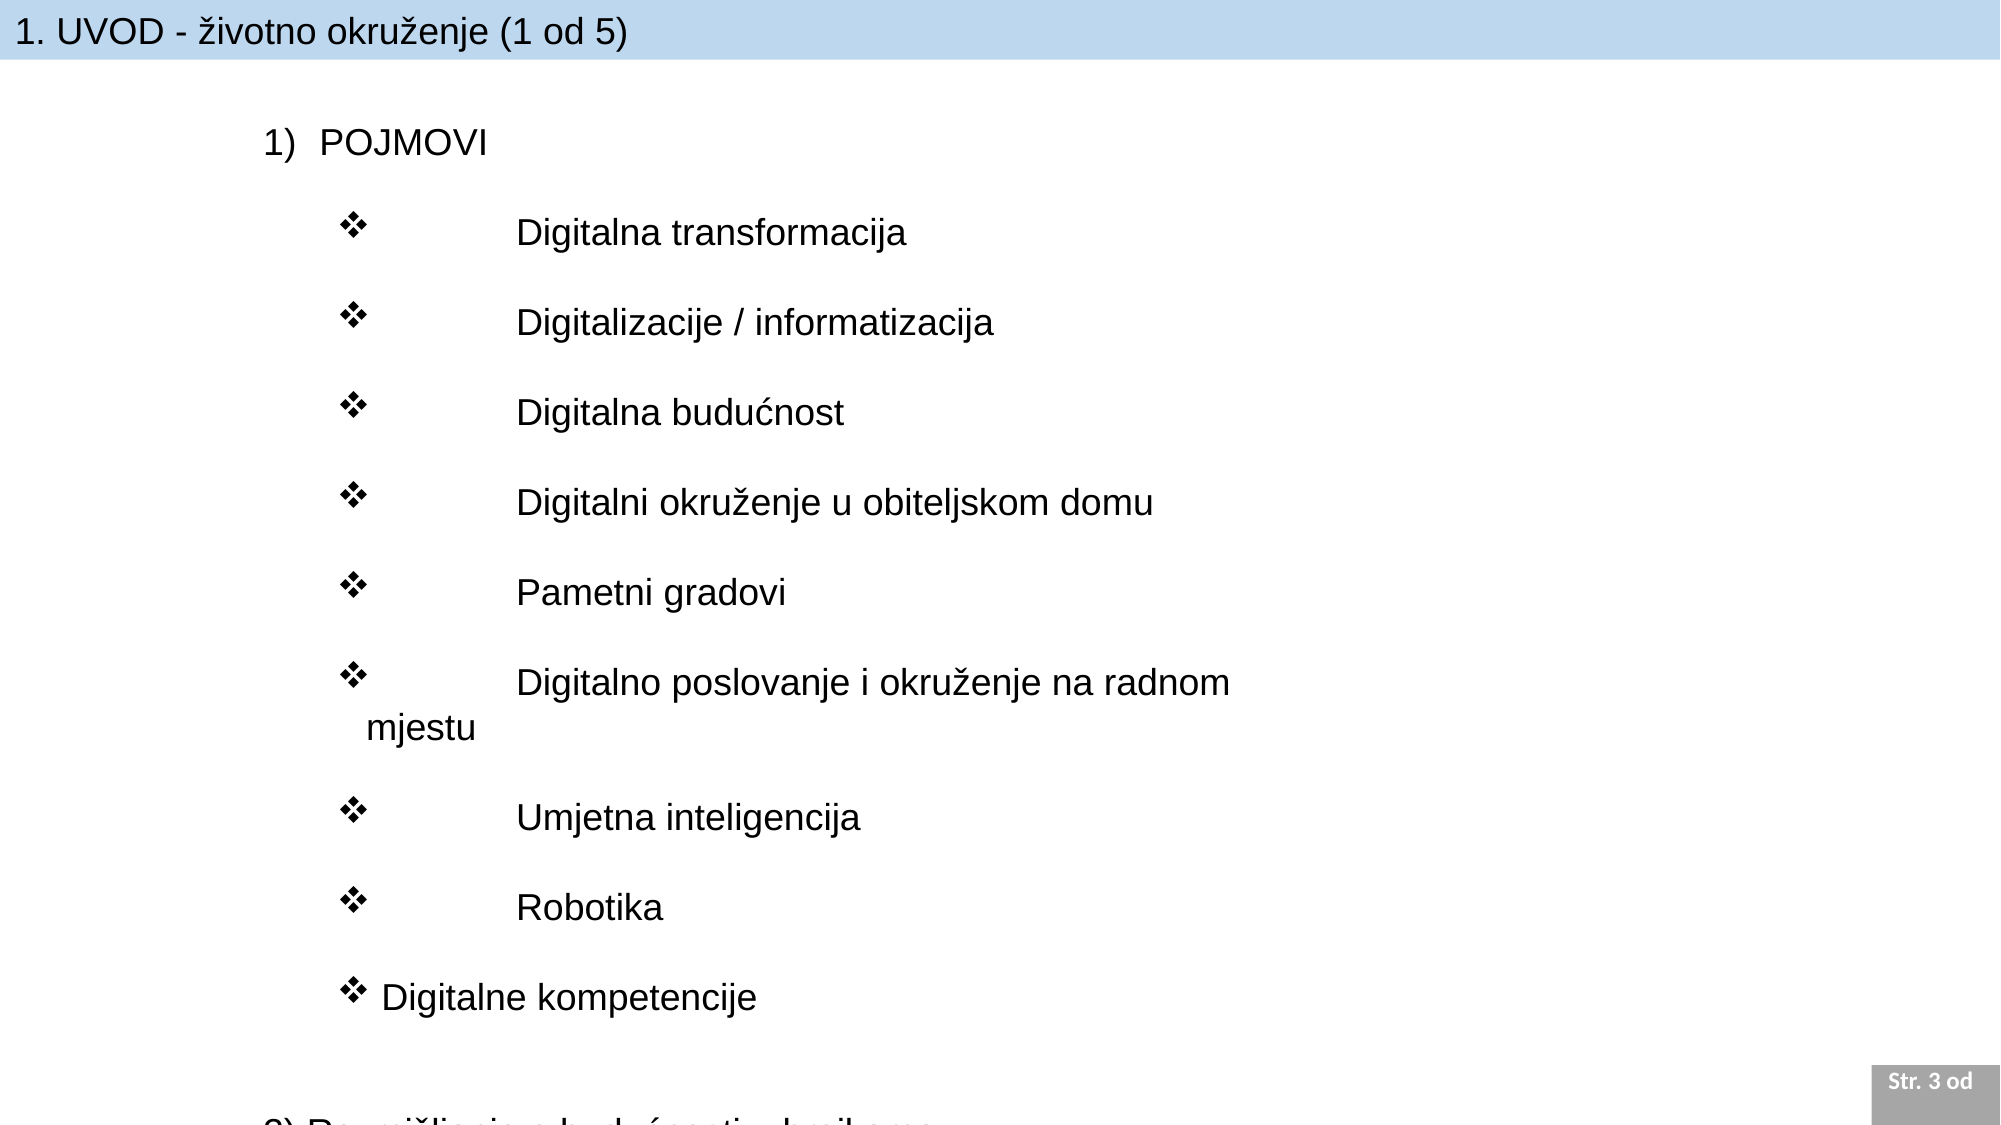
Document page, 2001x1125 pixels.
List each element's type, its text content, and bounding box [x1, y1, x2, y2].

text_box POJMOVI Digitalna transformacija Digitalizacije / informatizacija Digitalna budućnost Digitalni okruženje u obiteljskom domu Pametni gradovi Digitalno poslovanje i okruženje na radnom mjestu Umjetna inteligencija Robotika Digitalne kompetencije 2) Razmišljanje o budućnosti u brojkama [248, 110, 1347, 1125]
slide_number Str. 3 od [1871, 1065, 2000, 1125]
text_box 1. UVOD - životno okruženje (1 od 5) [0, 0, 2000, 60]
